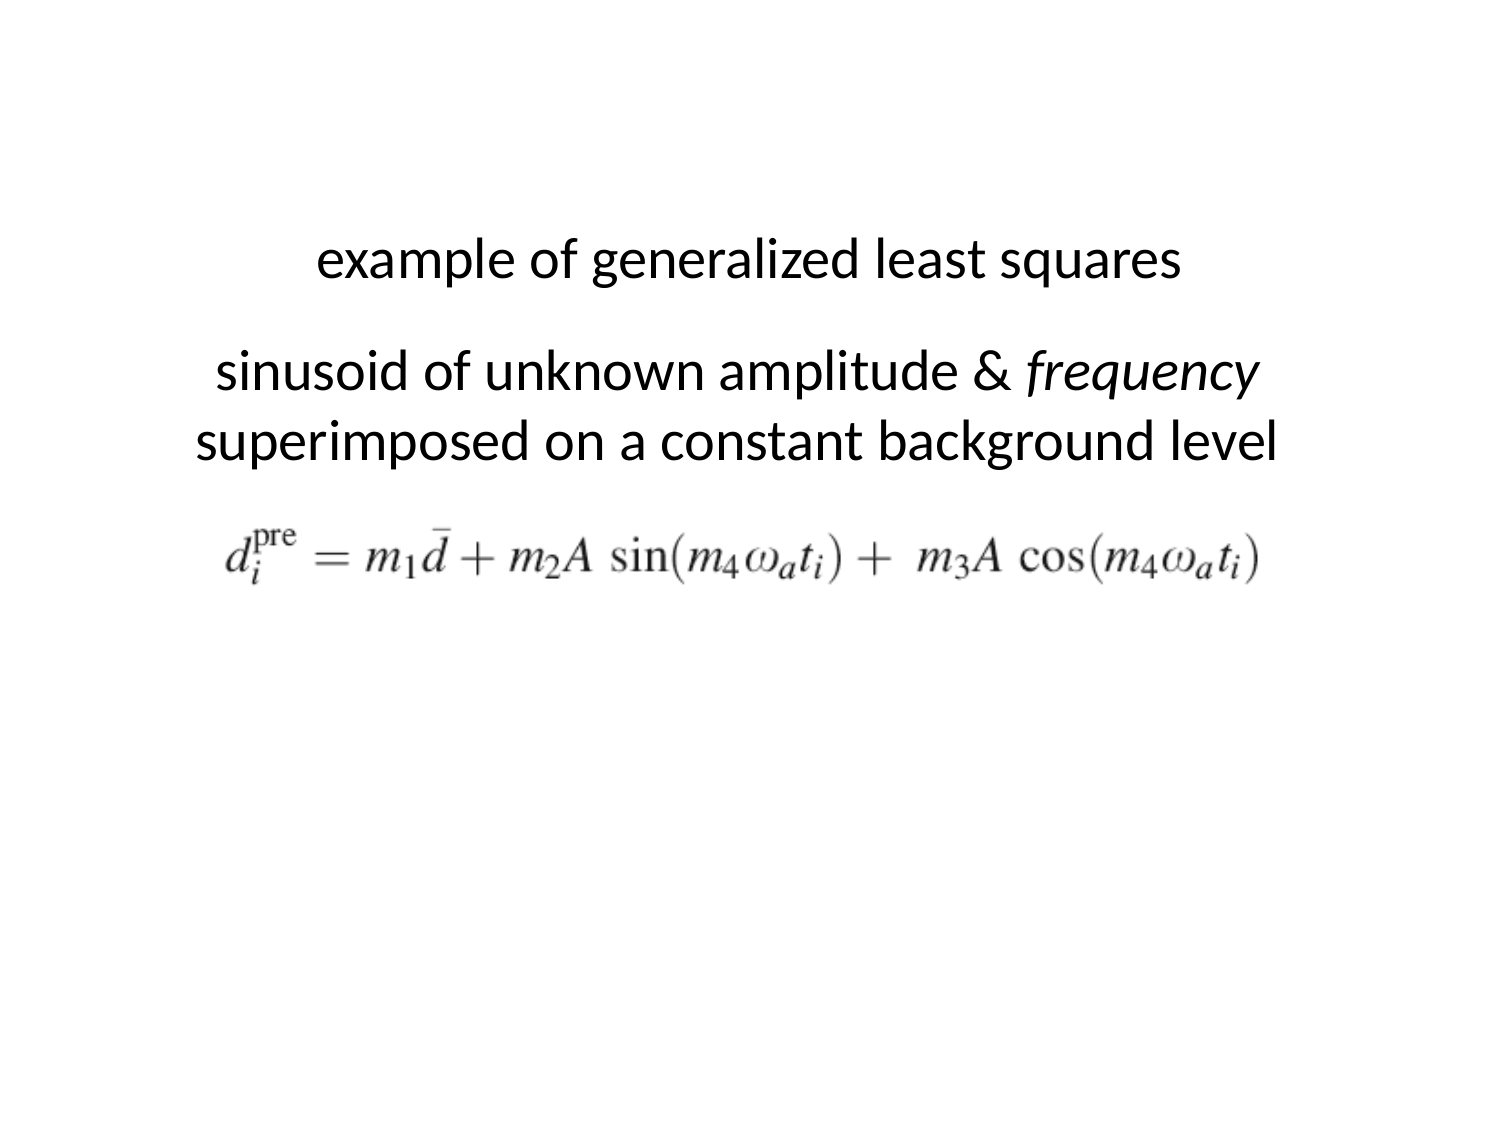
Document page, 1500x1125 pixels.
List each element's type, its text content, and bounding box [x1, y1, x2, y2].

picture [0, 474, 1500, 626]
text_box example of generalized least squares [0, 212, 1500, 298]
text_box sinusoid of unknown amplitude & frequency superimposed on a constant background level [125, 324, 1350, 473]
